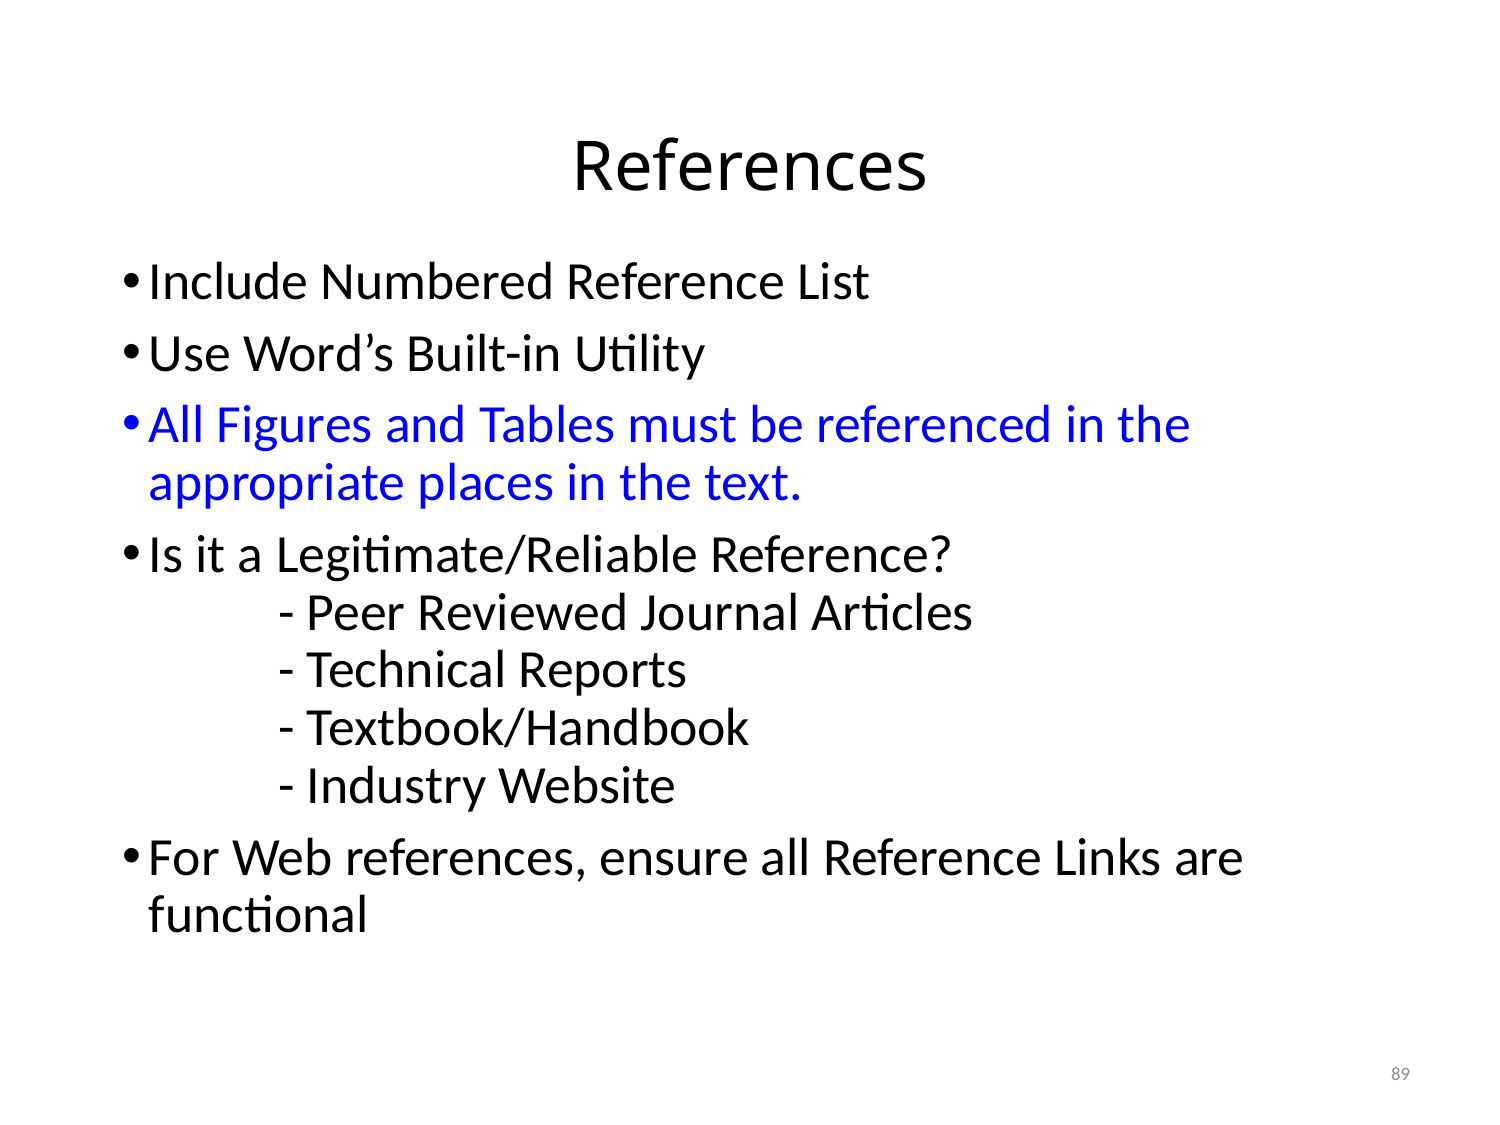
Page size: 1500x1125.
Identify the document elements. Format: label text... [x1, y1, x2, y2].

title References [103, 59, 1397, 278]
slide_number 89 [1074, 1042, 1425, 1103]
list Include Numbered Reference List Use Word’s Built-in Utility All Figures and Tables must be referenced in the appropriate places in the text. Is it a Legitimate/Reliable Reference? - Peer Reviewed Journal Articles - Technical Reports - Textbook/Handbook - Industry Website For Web references, ensure all Reference Links are functional [107, 246, 1402, 961]
